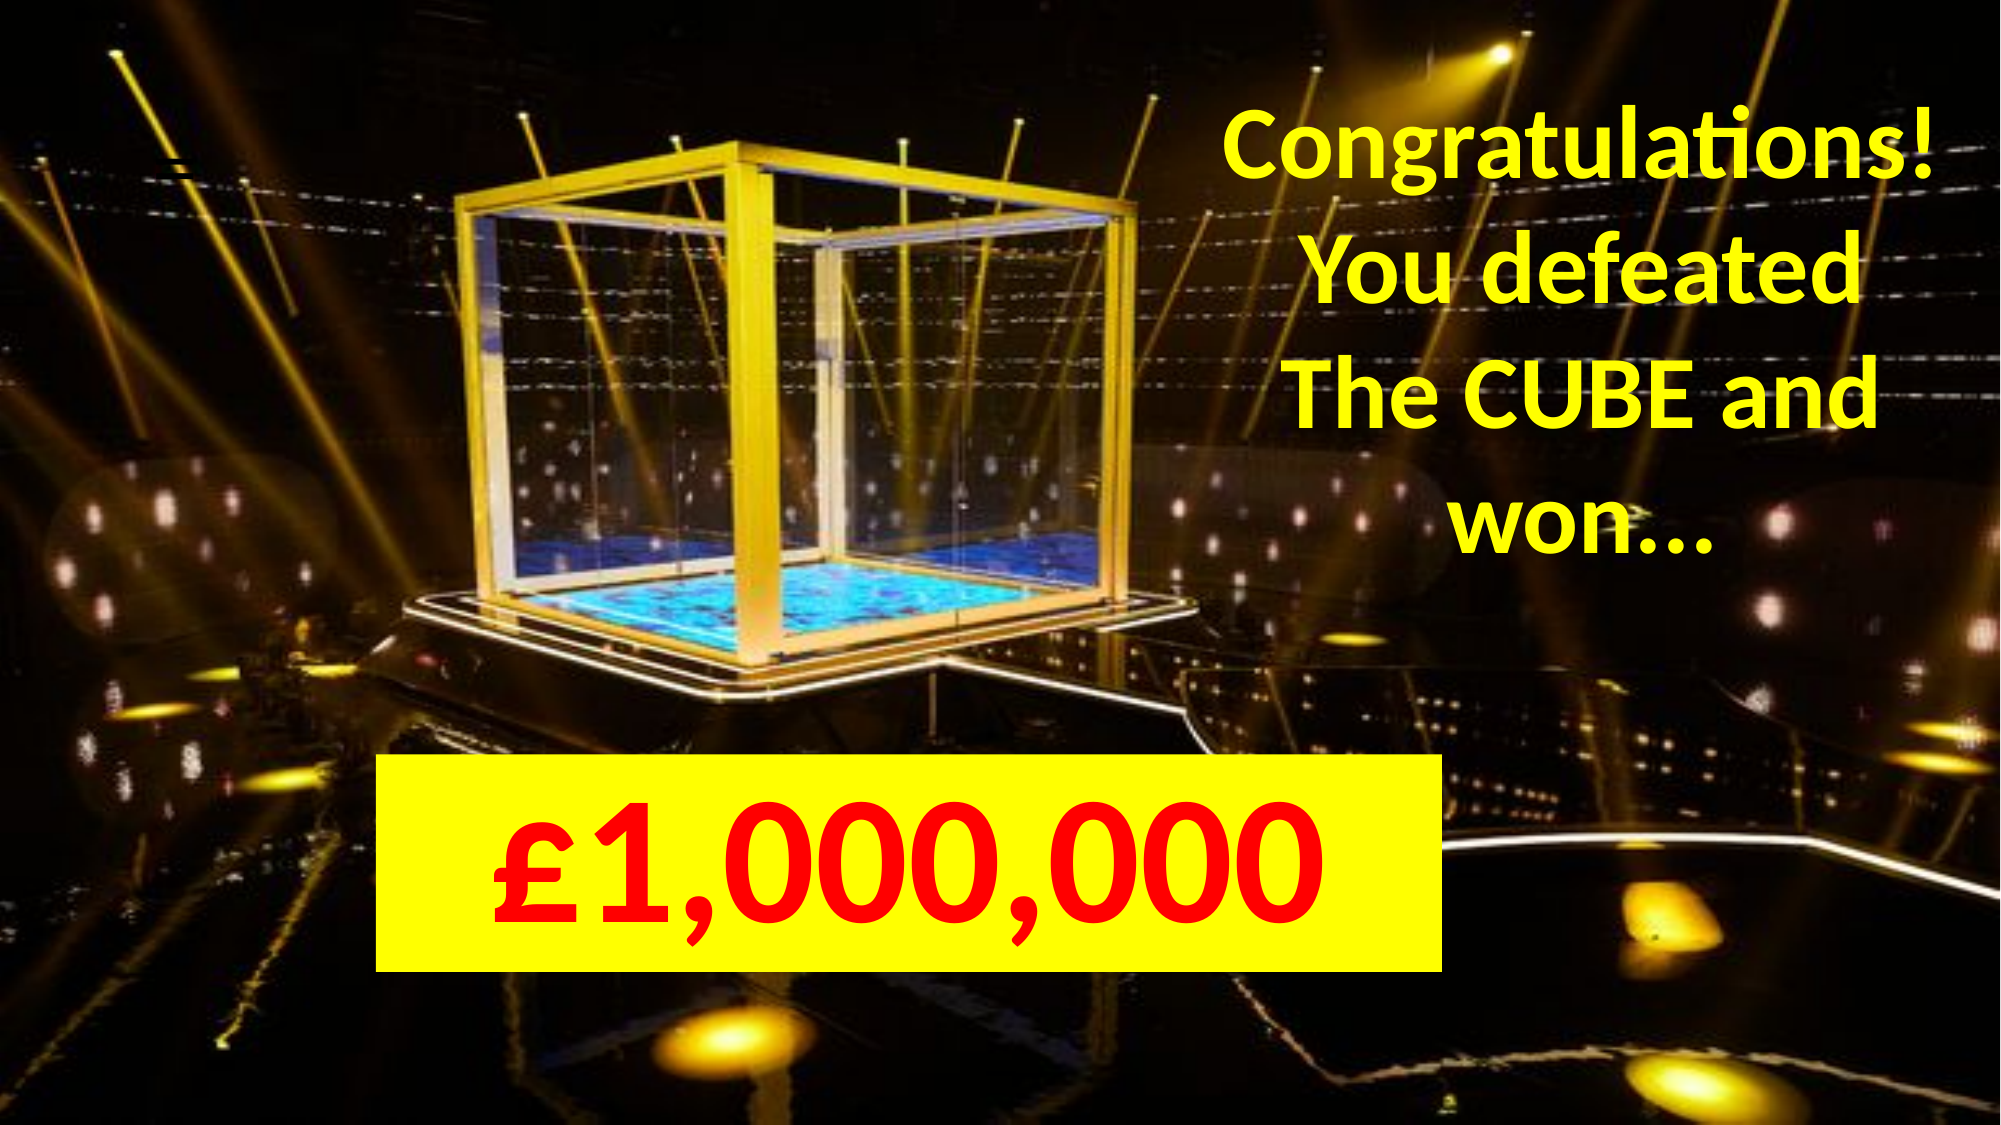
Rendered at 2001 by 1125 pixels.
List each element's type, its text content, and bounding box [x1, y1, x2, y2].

text_box Congratulations! You defeated The CUBE and won... [1206, 59, 1958, 590]
title £1,000,000 [375, 754, 1442, 972]
picture [0, 0, 2001, 1125]
title = [137, 59, 1206, 278]
